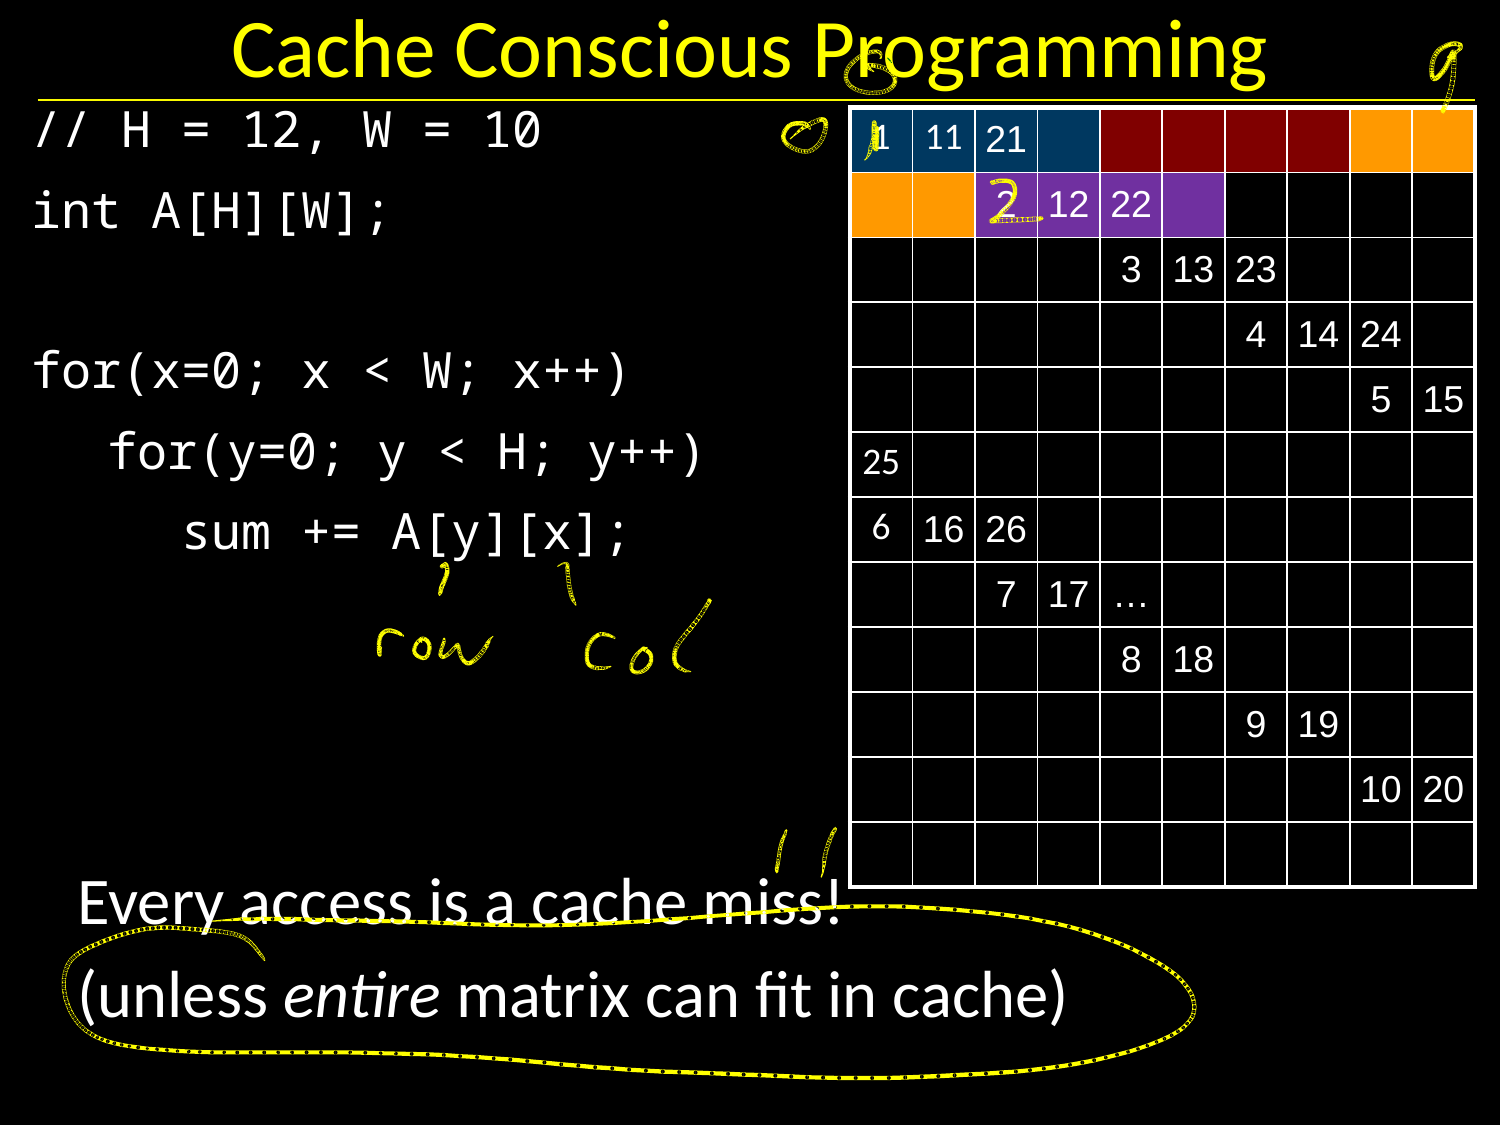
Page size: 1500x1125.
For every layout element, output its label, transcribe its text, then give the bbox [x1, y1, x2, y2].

text_box // H = 12, W = 10 int A[H][W]; for(x=0; x < W; x++) for(y=0; y < H; y++) sum += A[y][x]; [17, 69, 51, 648]
picture [55, 35, 1469, 1088]
title Cache Conscious Programming [37, 0, 1463, 69]
